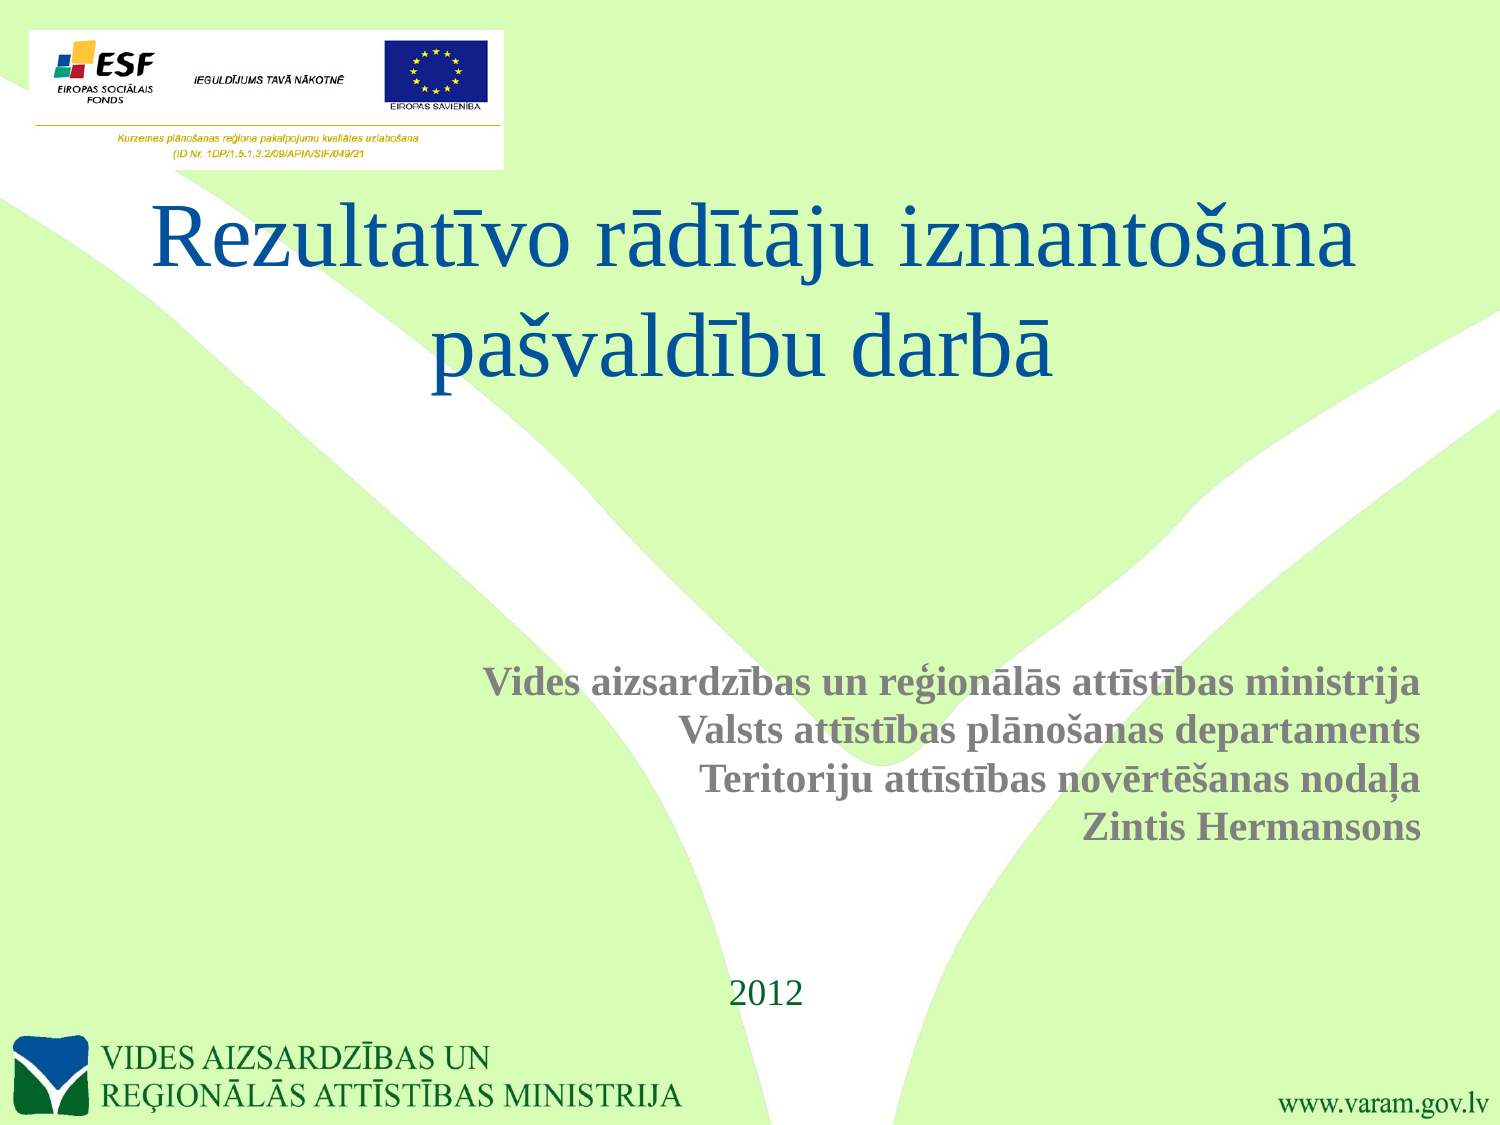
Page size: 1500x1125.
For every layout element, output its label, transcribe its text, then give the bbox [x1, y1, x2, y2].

picture [0, 0, 1500, 1125]
subtitle Vides aizsardzības un reģionālās attīstības ministrija Valsts attīstības plānošanas departaments Teritoriju attīstības novērtēšanas nodaļa Zintis Hermansons [386, 656, 1437, 944]
text_box 2012 [585, 960, 938, 1021]
title Rezultatīvo rādītāju izmantošana pašvaldību darbā [116, 163, 1393, 406]
